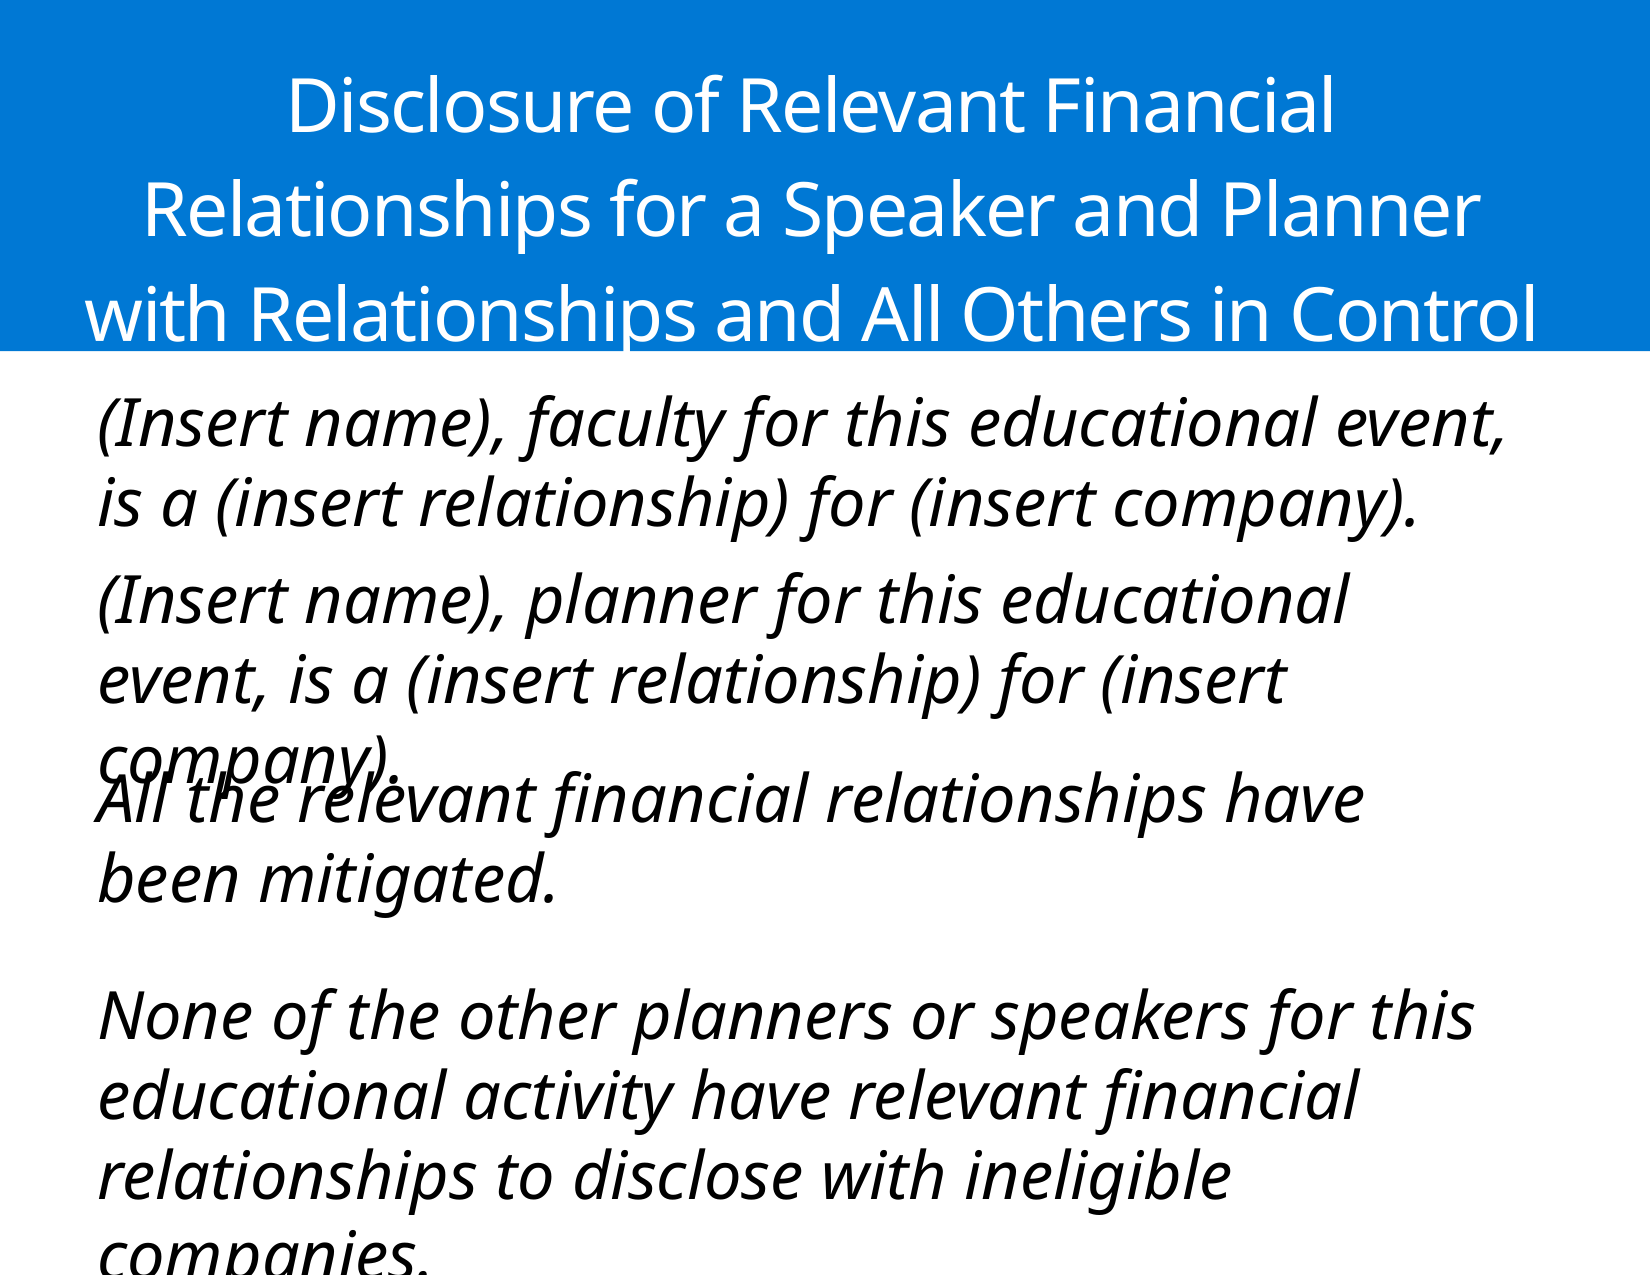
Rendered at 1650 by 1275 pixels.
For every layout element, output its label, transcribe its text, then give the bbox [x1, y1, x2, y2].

text_box (Insert name), faculty for this educational event, is a (insert relationship) for (insert company). [82, 372, 1541, 548]
text_box All the relevant financial relationships have been mitigated. [82, 748, 1518, 923]
text_box (Insert name), planner for this educational event, is a (insert relationship) for (insert company). [82, 549, 1541, 804]
text_box Disclosure of Relevant Financial Relationships for a Speaker and Planner with Relationships and All Others in Control of Content [50, 36, 1573, 468]
text_box None of the other planners or speakers for this educational activity have relevant financial relationships to disclose with ineligible companies. [82, 965, 1541, 1275]
text_box [0, 0, 1650, 352]
